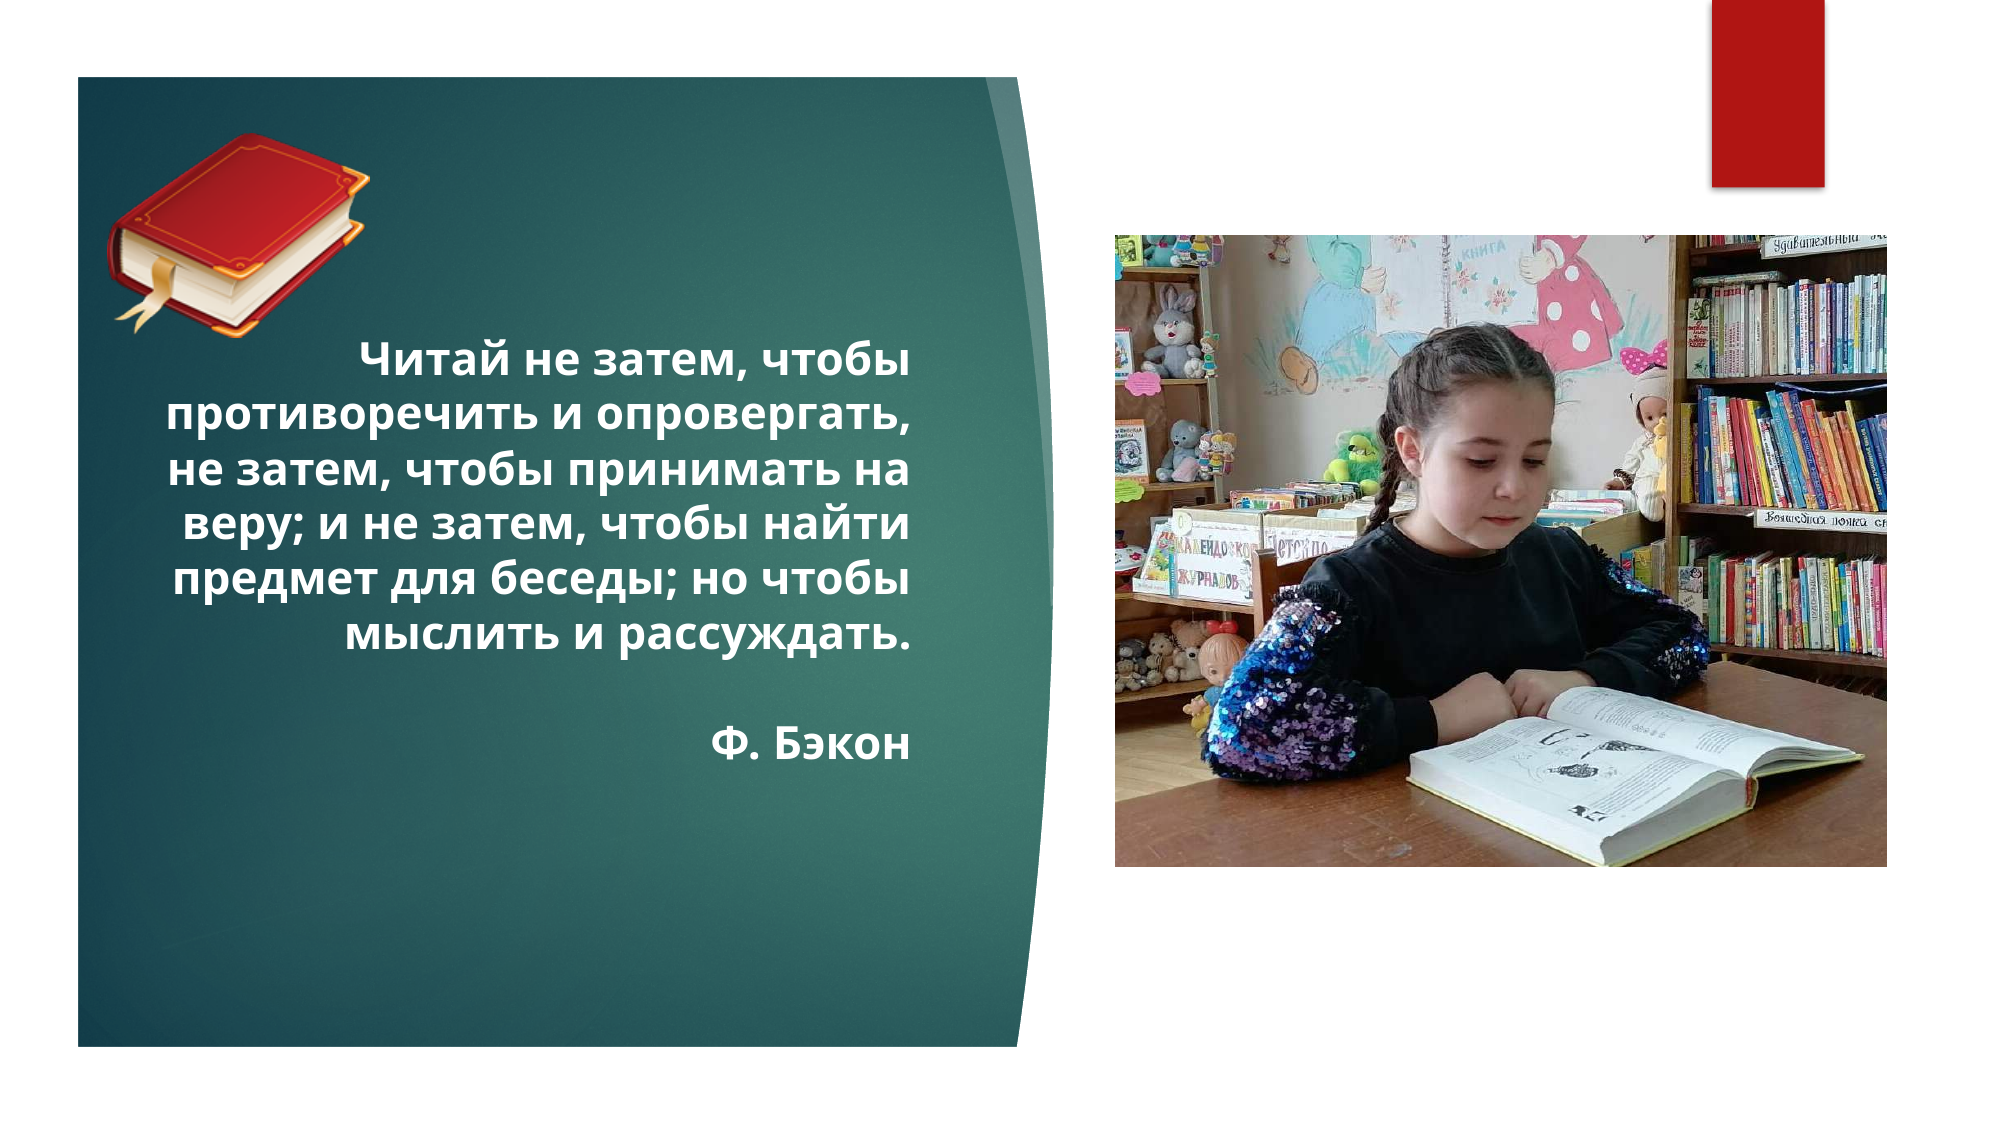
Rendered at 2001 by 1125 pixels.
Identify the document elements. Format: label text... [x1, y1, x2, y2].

title Читай не затем, чтобы противоречить и опровергать, не затем, чтобы принимать на веру; и не затем, чтобы найти предмет для беседы; но чтобы мыслить и рассуждать. Ф. Бэкон [117, 283, 927, 815]
picture [1115, 235, 1887, 868]
picture [106, 133, 370, 339]
